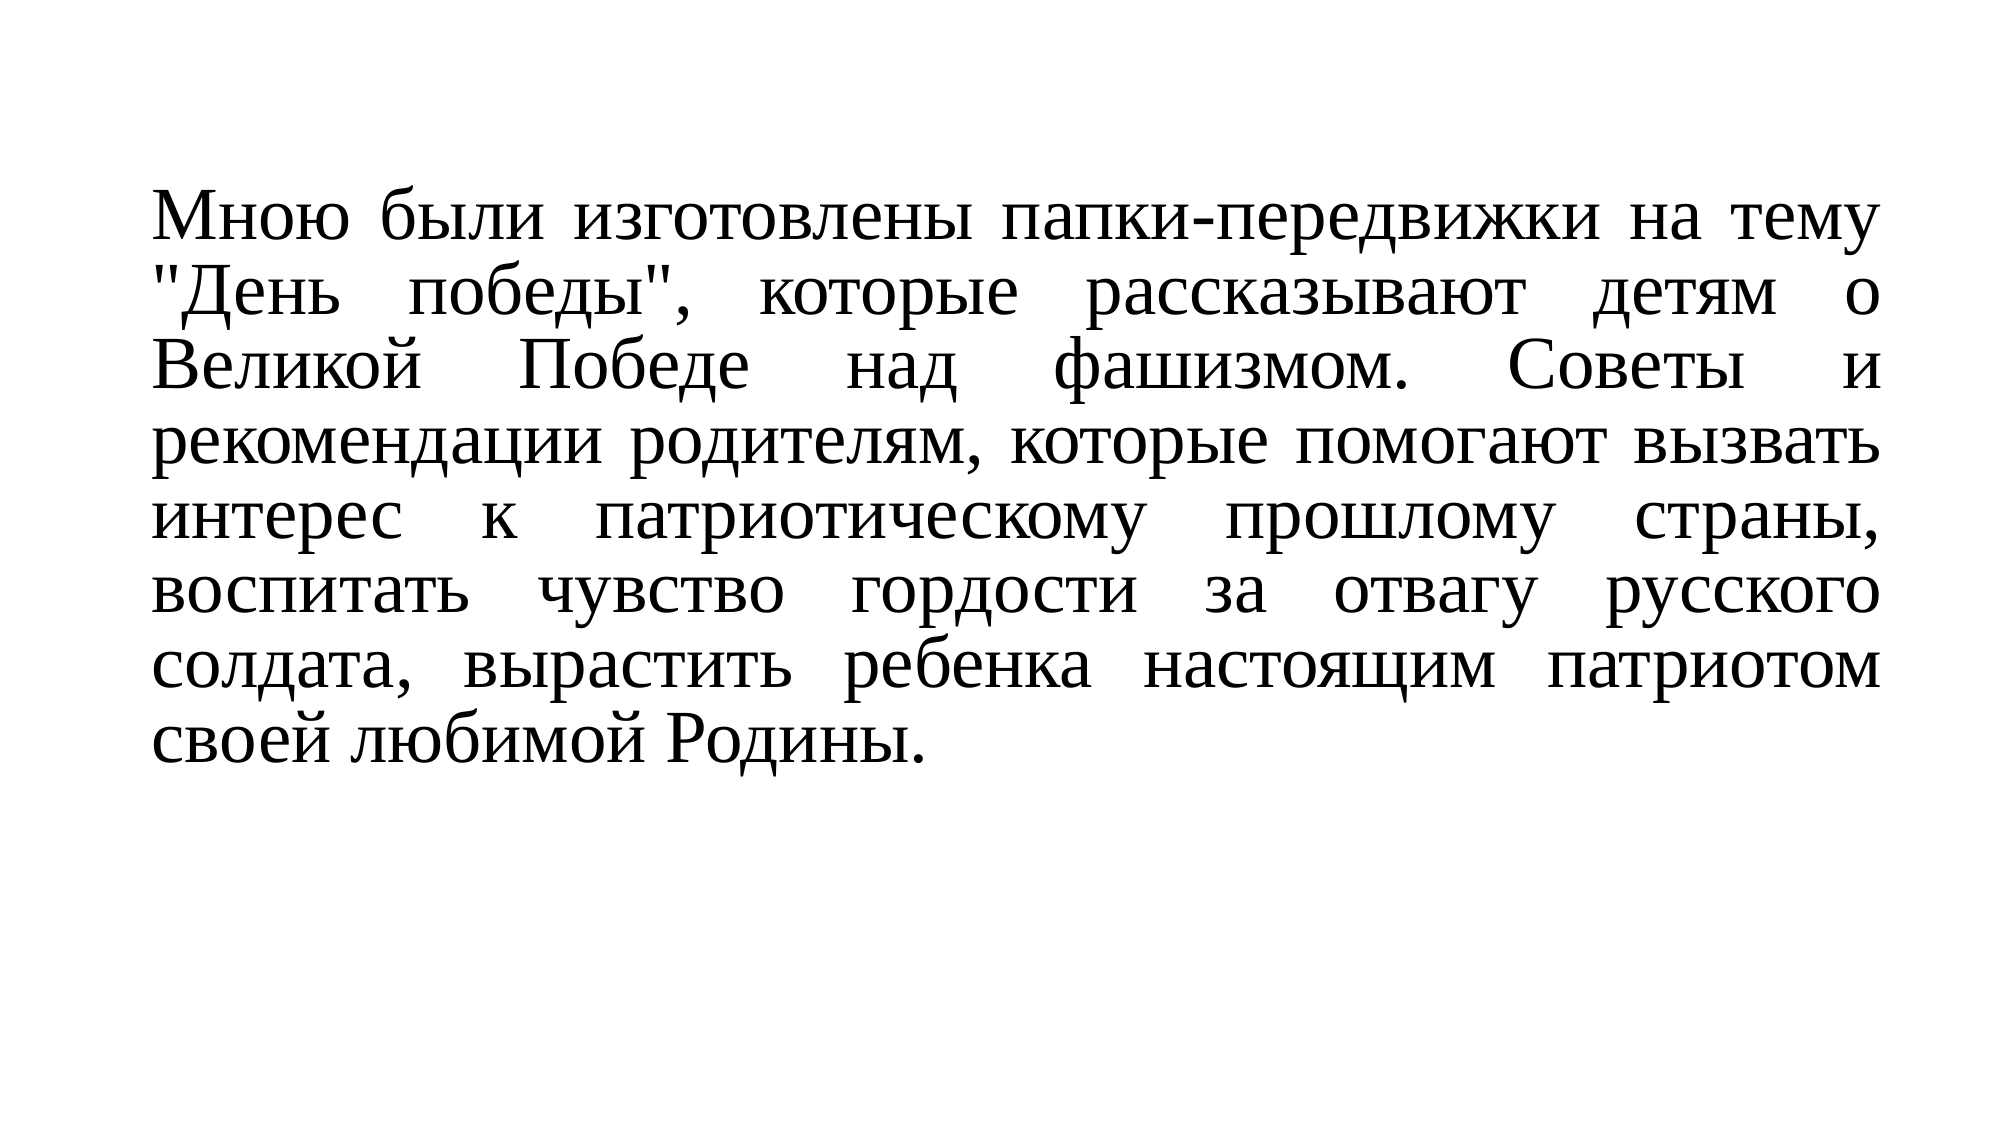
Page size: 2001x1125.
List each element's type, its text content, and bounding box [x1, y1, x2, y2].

list Мною были изготовлены папки-передвижки на тему "День победы", которые рассказывают детям о Великой Победе над фашизмом. Советы и рекомендации родителям, которые помогают вызвать интерес к патриотическому прошлому страны, воспитать чувство гордости за отвагу русского солдата, вырастить ребенка настоящим патриотом своей любимой Родины. [136, 77, 1899, 999]
